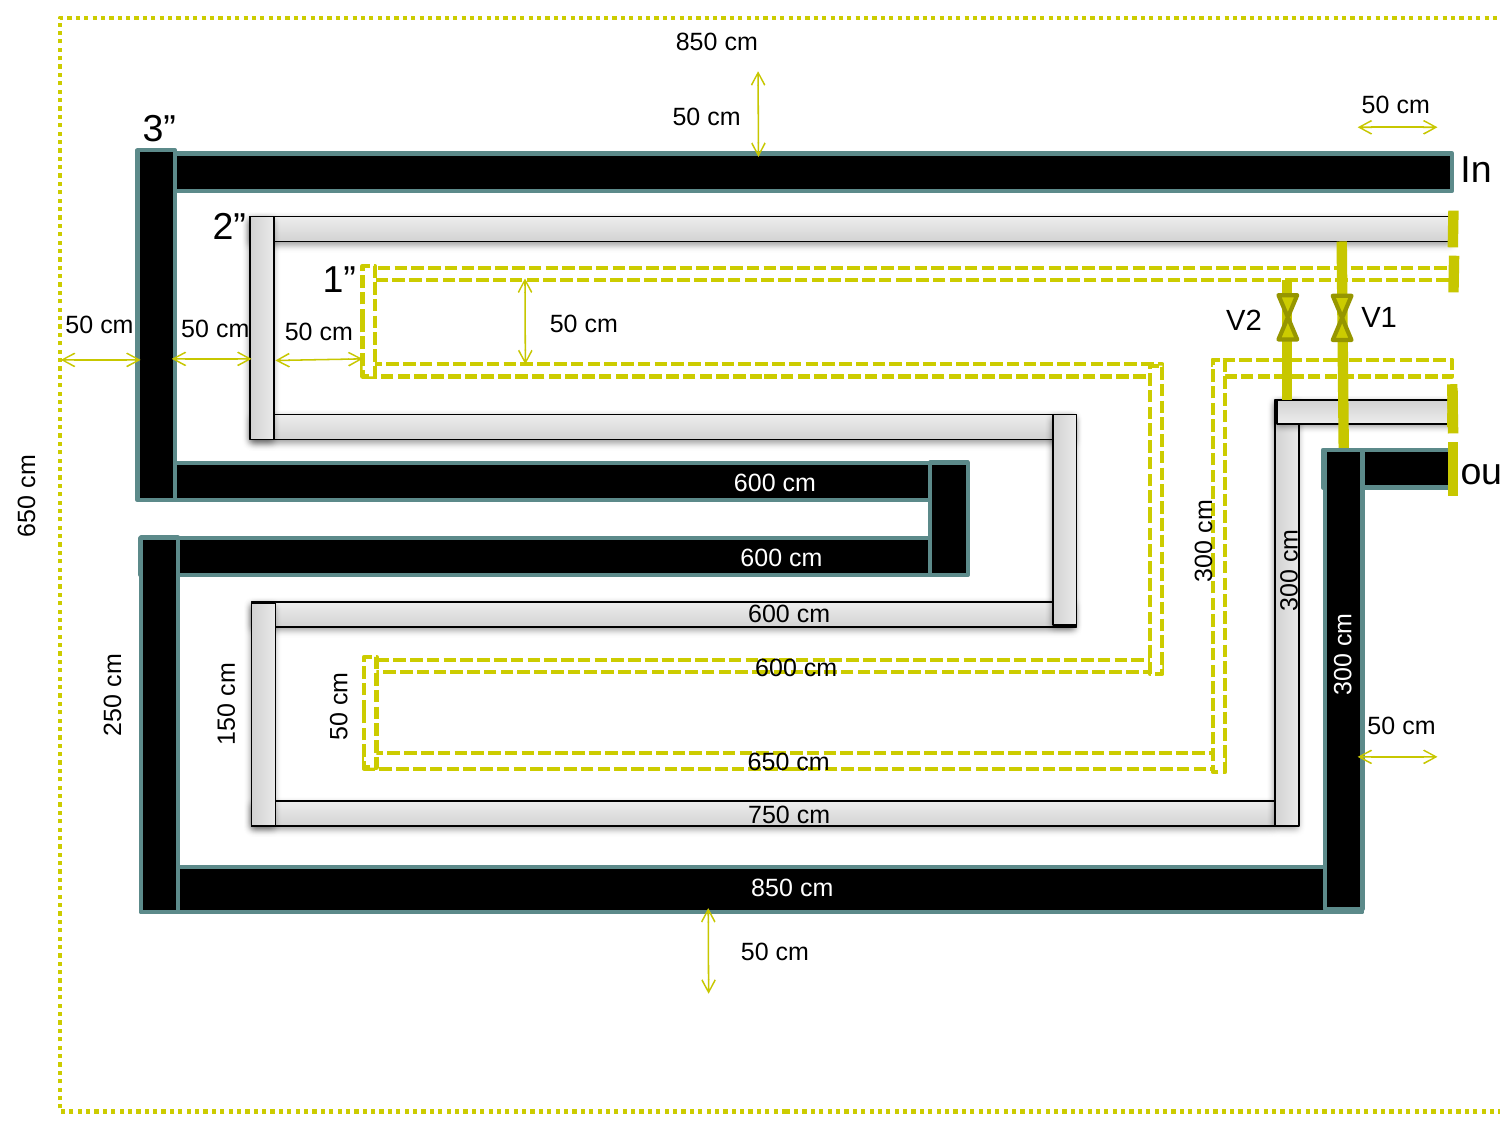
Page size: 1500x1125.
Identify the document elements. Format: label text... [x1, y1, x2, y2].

text_box 300 cm [1319, 598, 1364, 711]
text_box [846, 601, 1048, 628]
text_box 50 cm [1346, 81, 1445, 126]
text_box [177, 461, 719, 502]
text_box [249, 216, 275, 440]
text_box [1052, 414, 1077, 626]
text_box V1 [1349, 290, 1412, 341]
text_box 600 cm [733, 590, 846, 635]
text_box [177, 151, 1445, 193]
text_box 50 cm [535, 300, 633, 346]
text_box 650 cm [732, 738, 845, 783]
text_box out [1445, 439, 1451, 500]
text_box 50 cm [657, 92, 752, 138]
text_box [846, 800, 1269, 827]
text_box [1277, 325, 1282, 342]
text_box 1” [307, 247, 371, 308]
text_box [845, 751, 1212, 771]
text_box [1323, 448, 1365, 702]
text_box out [1454, 439, 1500, 500]
text_box 850 cm [661, 17, 773, 63]
text_box [276, 216, 1447, 242]
text_box [853, 658, 1150, 674]
text_box [1365, 448, 1445, 490]
text_box [1211, 358, 1227, 774]
text_box 3” [127, 96, 191, 157]
text_box 50 cm [50, 301, 149, 346]
text_box 50 cm [1352, 702, 1451, 747]
text_box [139, 535, 180, 914]
text_box V2 [1211, 294, 1277, 344]
text_box 300 cm [1265, 514, 1310, 627]
text_box [276, 601, 733, 628]
text_box [58, 365, 1500, 1114]
text_box [251, 602, 276, 827]
text_box 600 cm [725, 533, 838, 579]
text_box [1276, 293, 1282, 309]
text_box [1274, 430, 1300, 514]
text_box [928, 460, 970, 577]
text_box [177, 193, 1500, 439]
text_box 750 cm [733, 790, 846, 836]
text_box [375, 266, 1336, 282]
text_box [1292, 358, 1336, 379]
text_box [377, 751, 732, 771]
text_box [1292, 321, 1300, 342]
text_box [1330, 293, 1336, 309]
text_box 600 cm [719, 458, 831, 504]
text_box 250 cm [88, 638, 134, 751]
text_box [58, 346, 135, 363]
text_box 650 cm [2, 439, 48, 552]
text_box 50 cm [270, 307, 368, 353]
text_box [1226, 358, 1282, 379]
text_box 850 cm [736, 863, 849, 909]
text_box [1349, 358, 1454, 379]
text_box [1274, 627, 1300, 827]
text_box [58, 16, 1500, 301]
text_box [377, 281, 1282, 752]
text_box [362, 655, 379, 770]
text_box 50 cm [314, 657, 360, 756]
text_box [180, 865, 1364, 914]
text_box 2” [198, 194, 261, 255]
text_box [360, 264, 377, 379]
text_box [180, 536, 725, 577]
text_box [1292, 293, 1300, 313]
text_box [375, 362, 1154, 379]
text_box [831, 461, 928, 502]
text_box [1323, 711, 1365, 911]
text_box 300 cm [1179, 485, 1225, 597]
text_box In [1445, 138, 1500, 198]
text_box [1349, 266, 1448, 282]
text_box [838, 536, 928, 577]
text_box [135, 157, 177, 502]
text_box [1276, 399, 1336, 425]
text_box 50 cm [166, 305, 265, 351]
text_box [280, 800, 733, 827]
text_box [279, 414, 1049, 440]
text_box 150 cm [202, 648, 248, 760]
text_box [1349, 399, 1445, 425]
text_box [1330, 327, 1336, 343]
text_box [1148, 364, 1164, 676]
text_box [377, 658, 740, 674]
text_box 50 cm [726, 927, 824, 973]
text_box 600 cm [740, 644, 853, 689]
